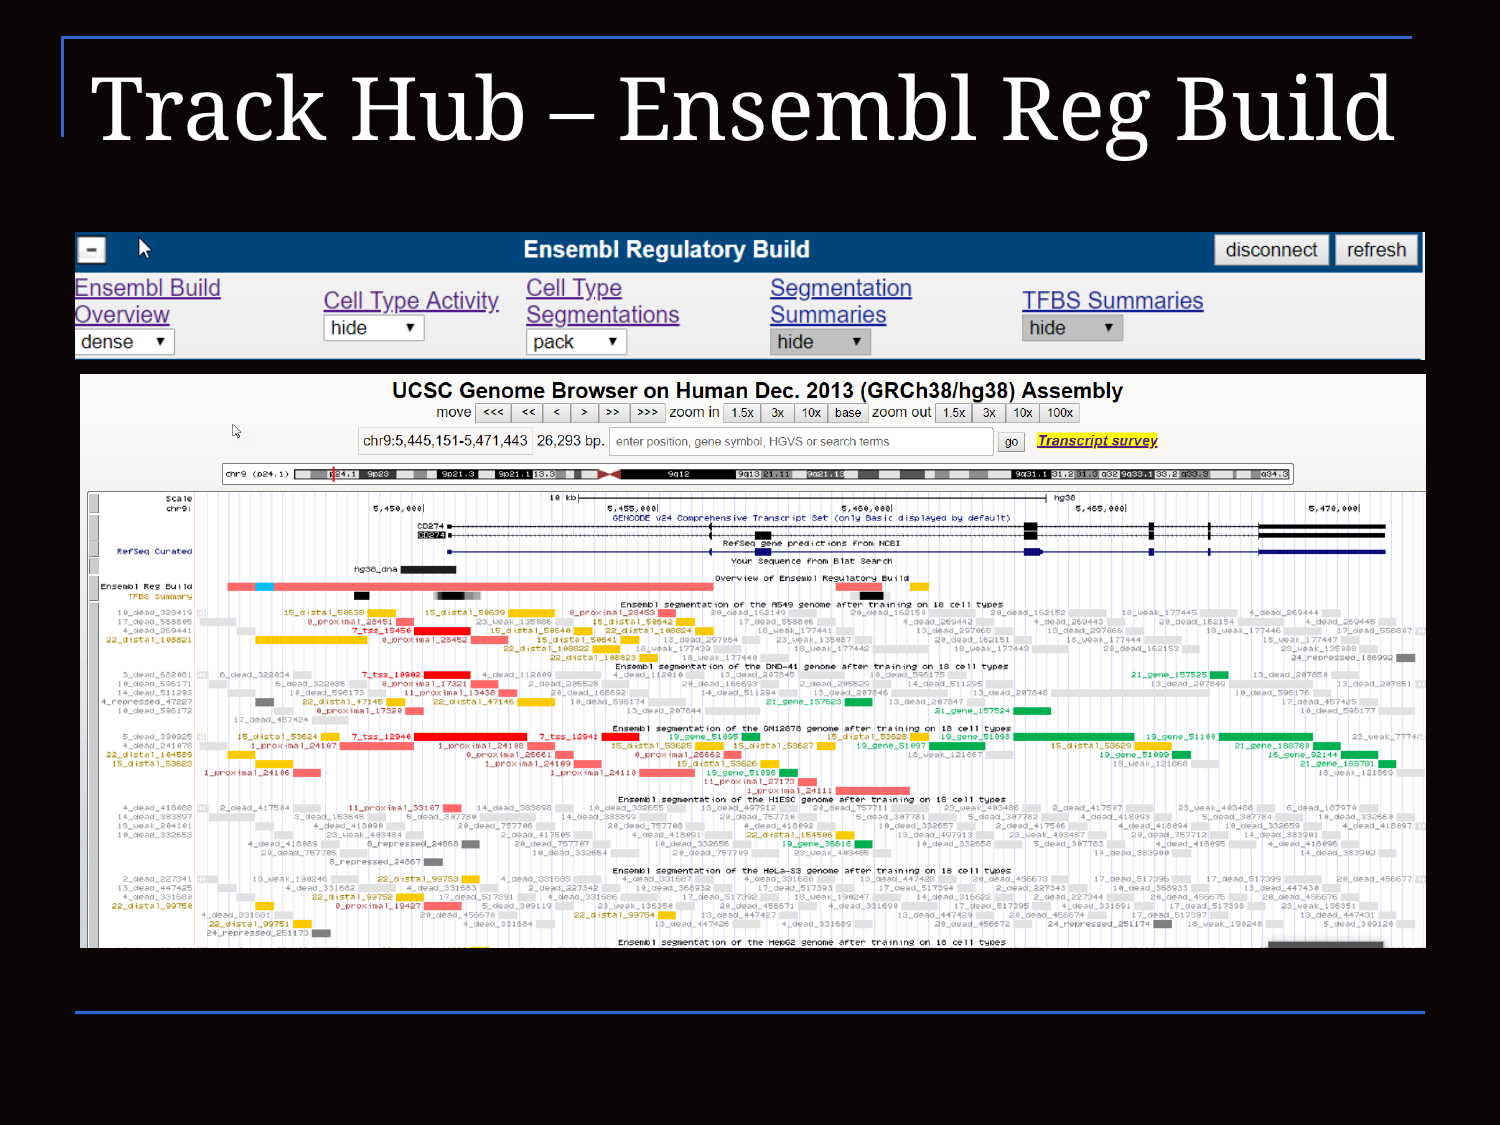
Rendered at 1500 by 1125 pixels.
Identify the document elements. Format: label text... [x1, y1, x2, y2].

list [74, 232, 1426, 360]
picture [79, 374, 1427, 948]
title Track Hub – Ensembl Reg Build [74, 45, 1426, 232]
